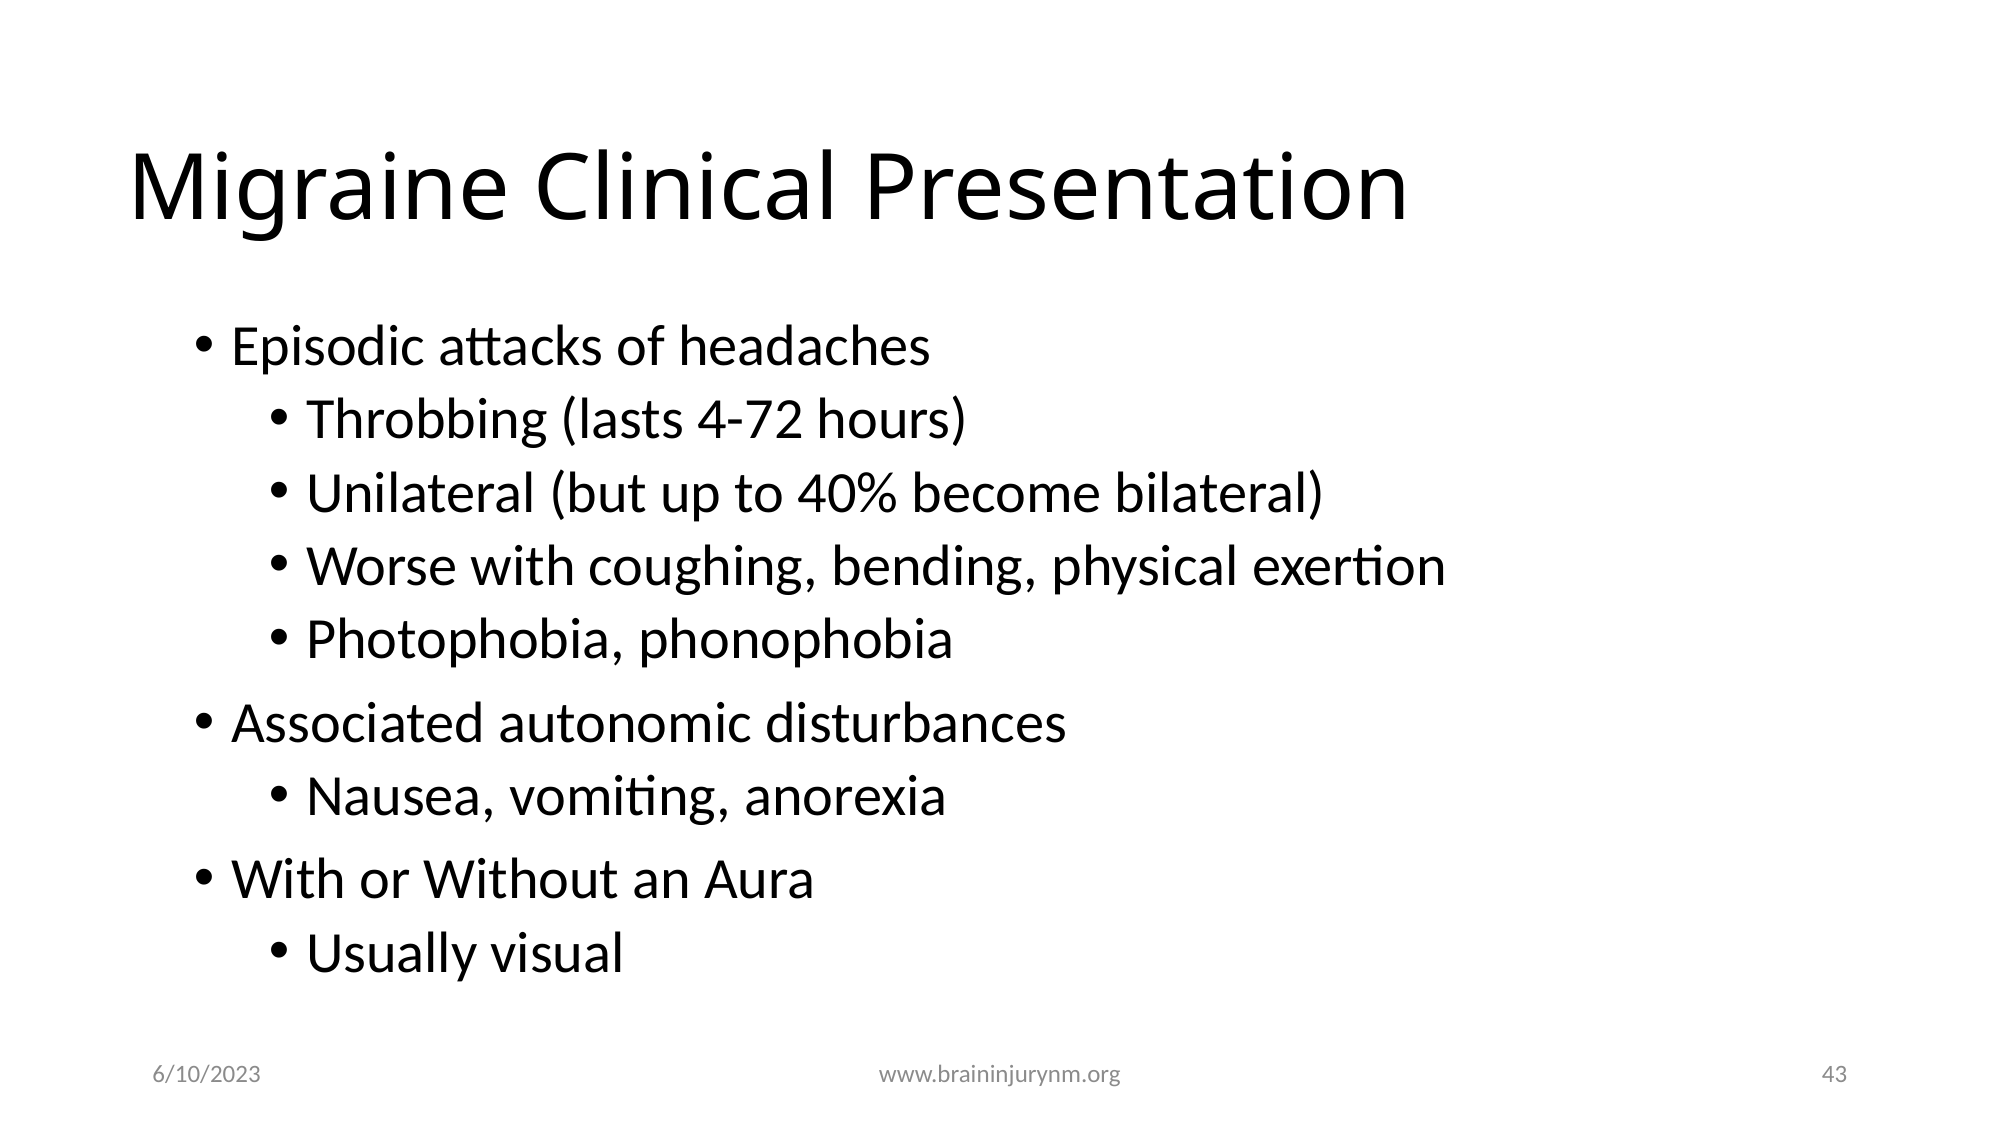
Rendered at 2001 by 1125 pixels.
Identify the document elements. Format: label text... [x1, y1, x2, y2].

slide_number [137, 1042, 588, 1103]
title Migraine Clinical Presentation [112, 99, 1775, 281]
slide_number 43 [1412, 1042, 1863, 1103]
list Episodic attacks of headaches Throbbing (lasts 4-72 hours) Unilateral (but up to 40% become bilateral) Worse with coughing, bending, physical exertion Photophobia, phonophobia Associated autonomic disturbances Nausea, vomiting, anorexia With or Without an Aura Usually visual [178, 307, 1700, 1036]
footer www.braininjurynm.org [662, 1042, 1338, 1103]
